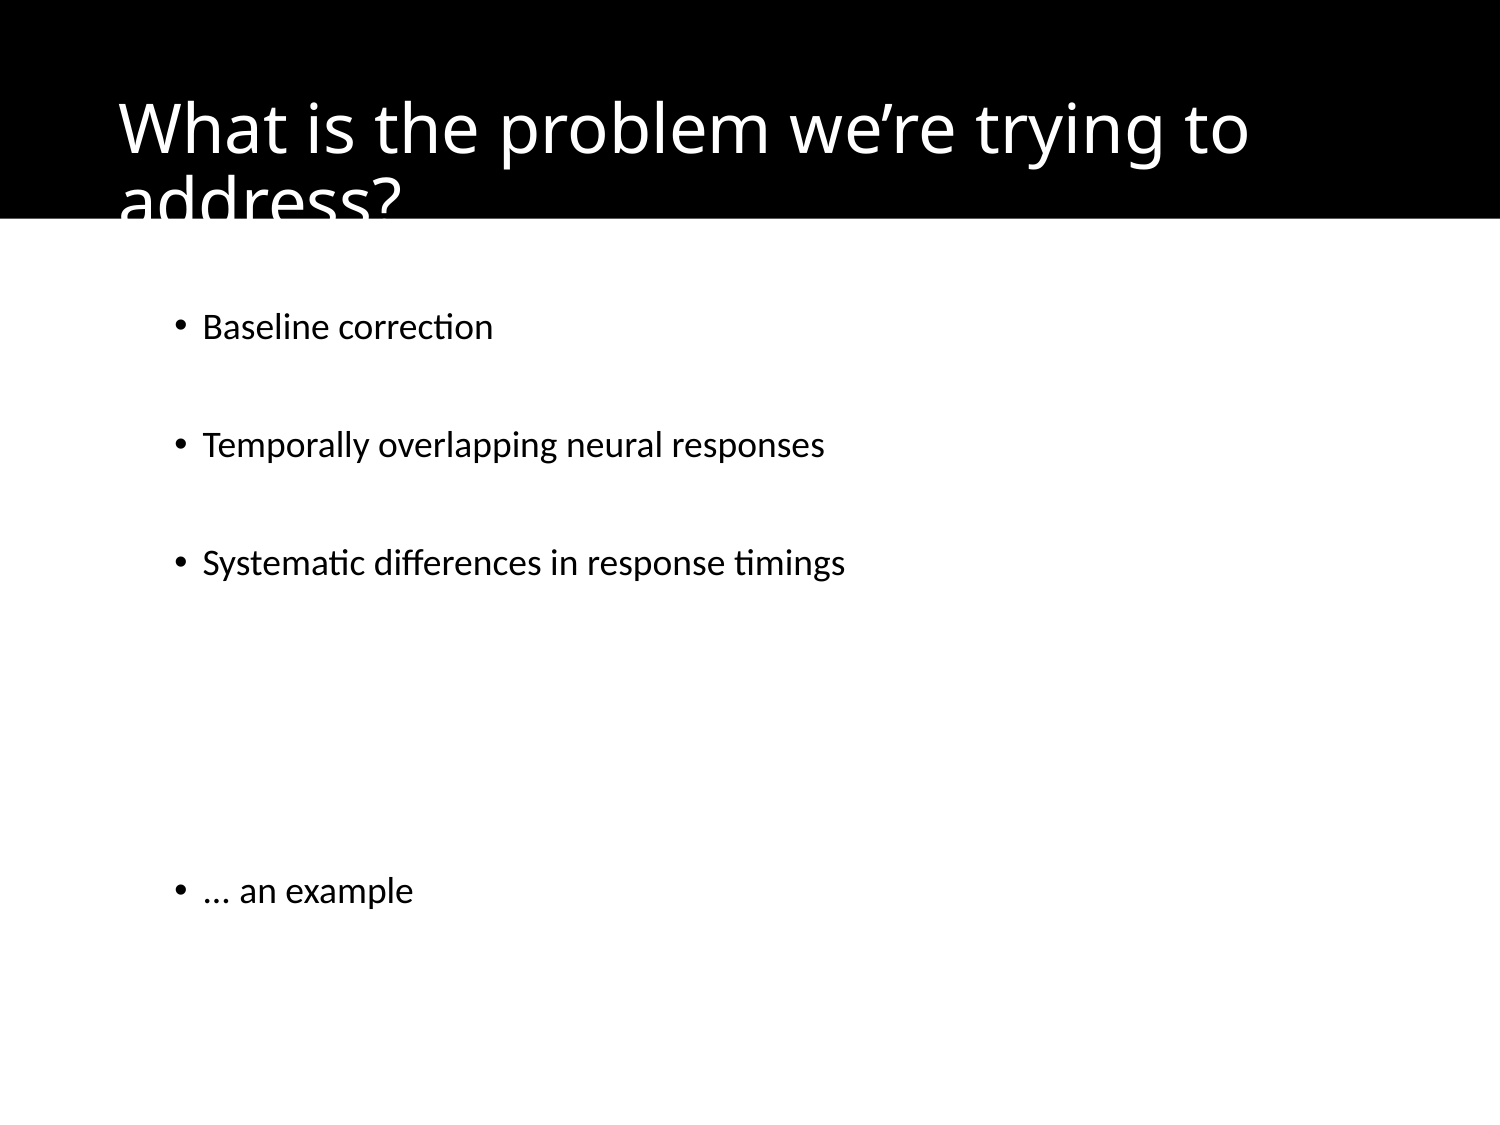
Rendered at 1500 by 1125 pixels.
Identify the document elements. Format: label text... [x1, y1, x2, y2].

list Baseline correction Temporally overlapping neural responses Systematic differences in response timings ... an example [103, 299, 1397, 1014]
text_box [0, 0, 1500, 220]
title What is the problem we’re trying to address? [103, 59, 1397, 278]
